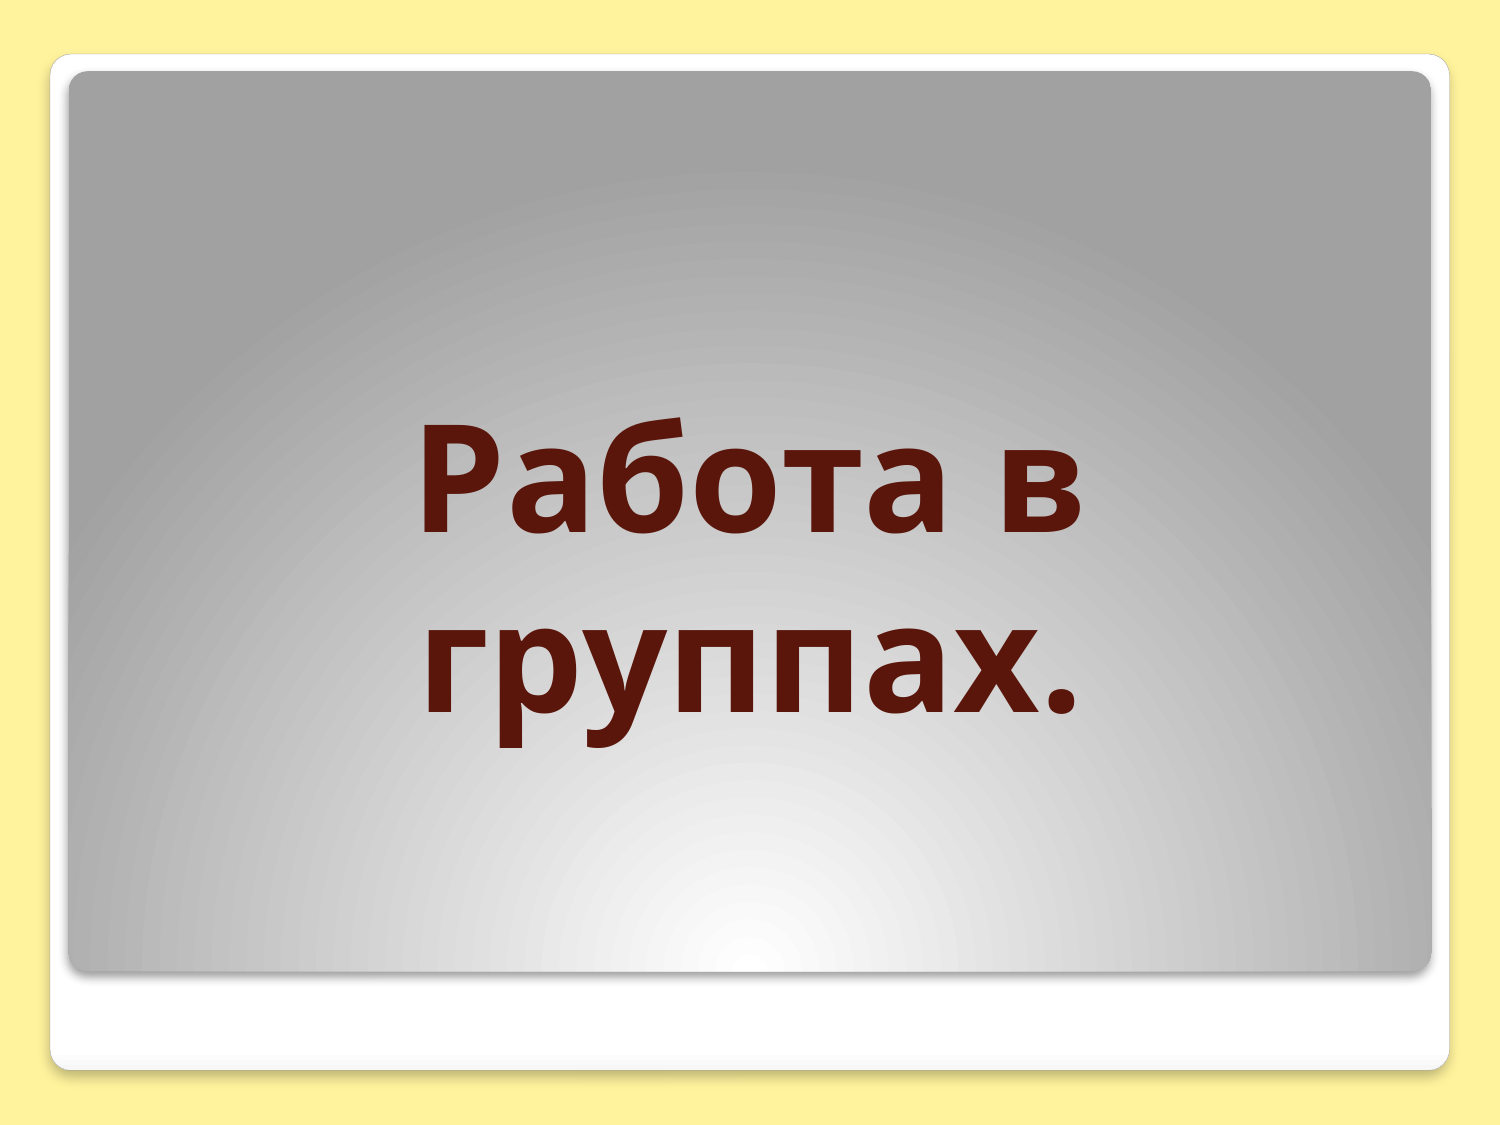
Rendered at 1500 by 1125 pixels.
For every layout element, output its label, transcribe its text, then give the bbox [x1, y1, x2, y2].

title Работа в группах. [105, 375, 1395, 750]
